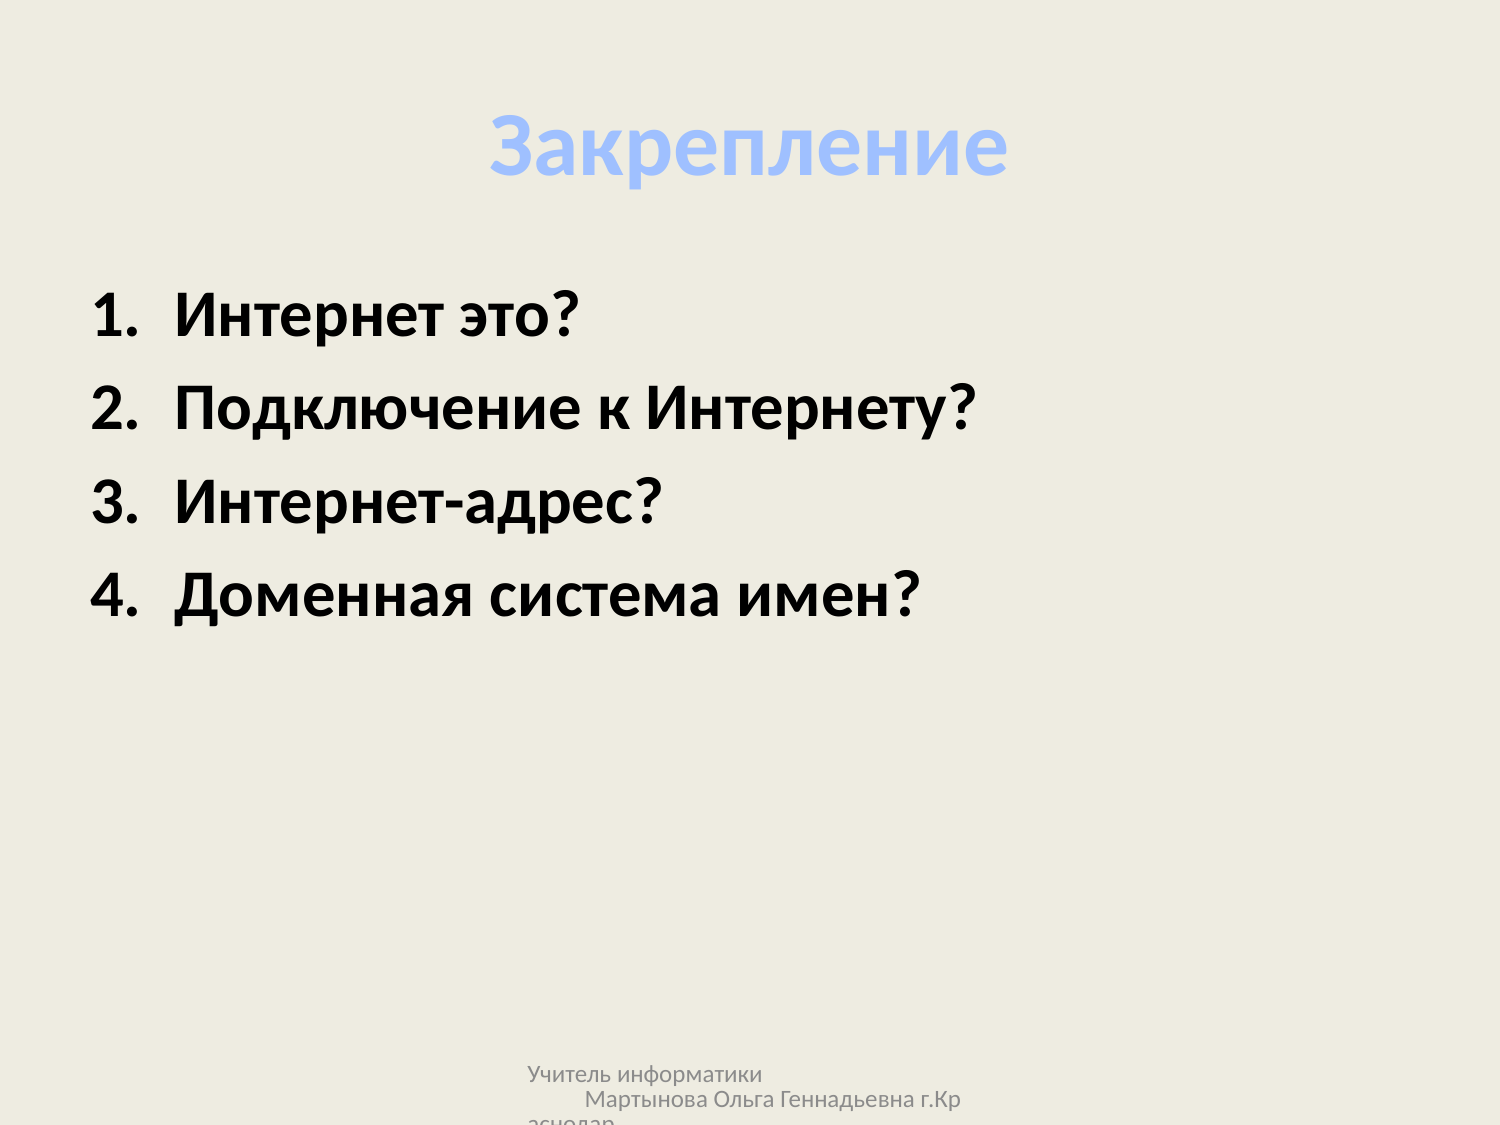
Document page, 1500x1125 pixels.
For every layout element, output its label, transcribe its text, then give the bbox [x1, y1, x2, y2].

footer Учитель информатики Мартынова Ольга Геннадьевна г.Краснодар [512, 1042, 988, 1103]
list Интернет это? Подключение к Интернету? Интернет-адрес? Доменная система имен? [75, 262, 1425, 1005]
title Закрепление [75, 45, 1425, 233]
